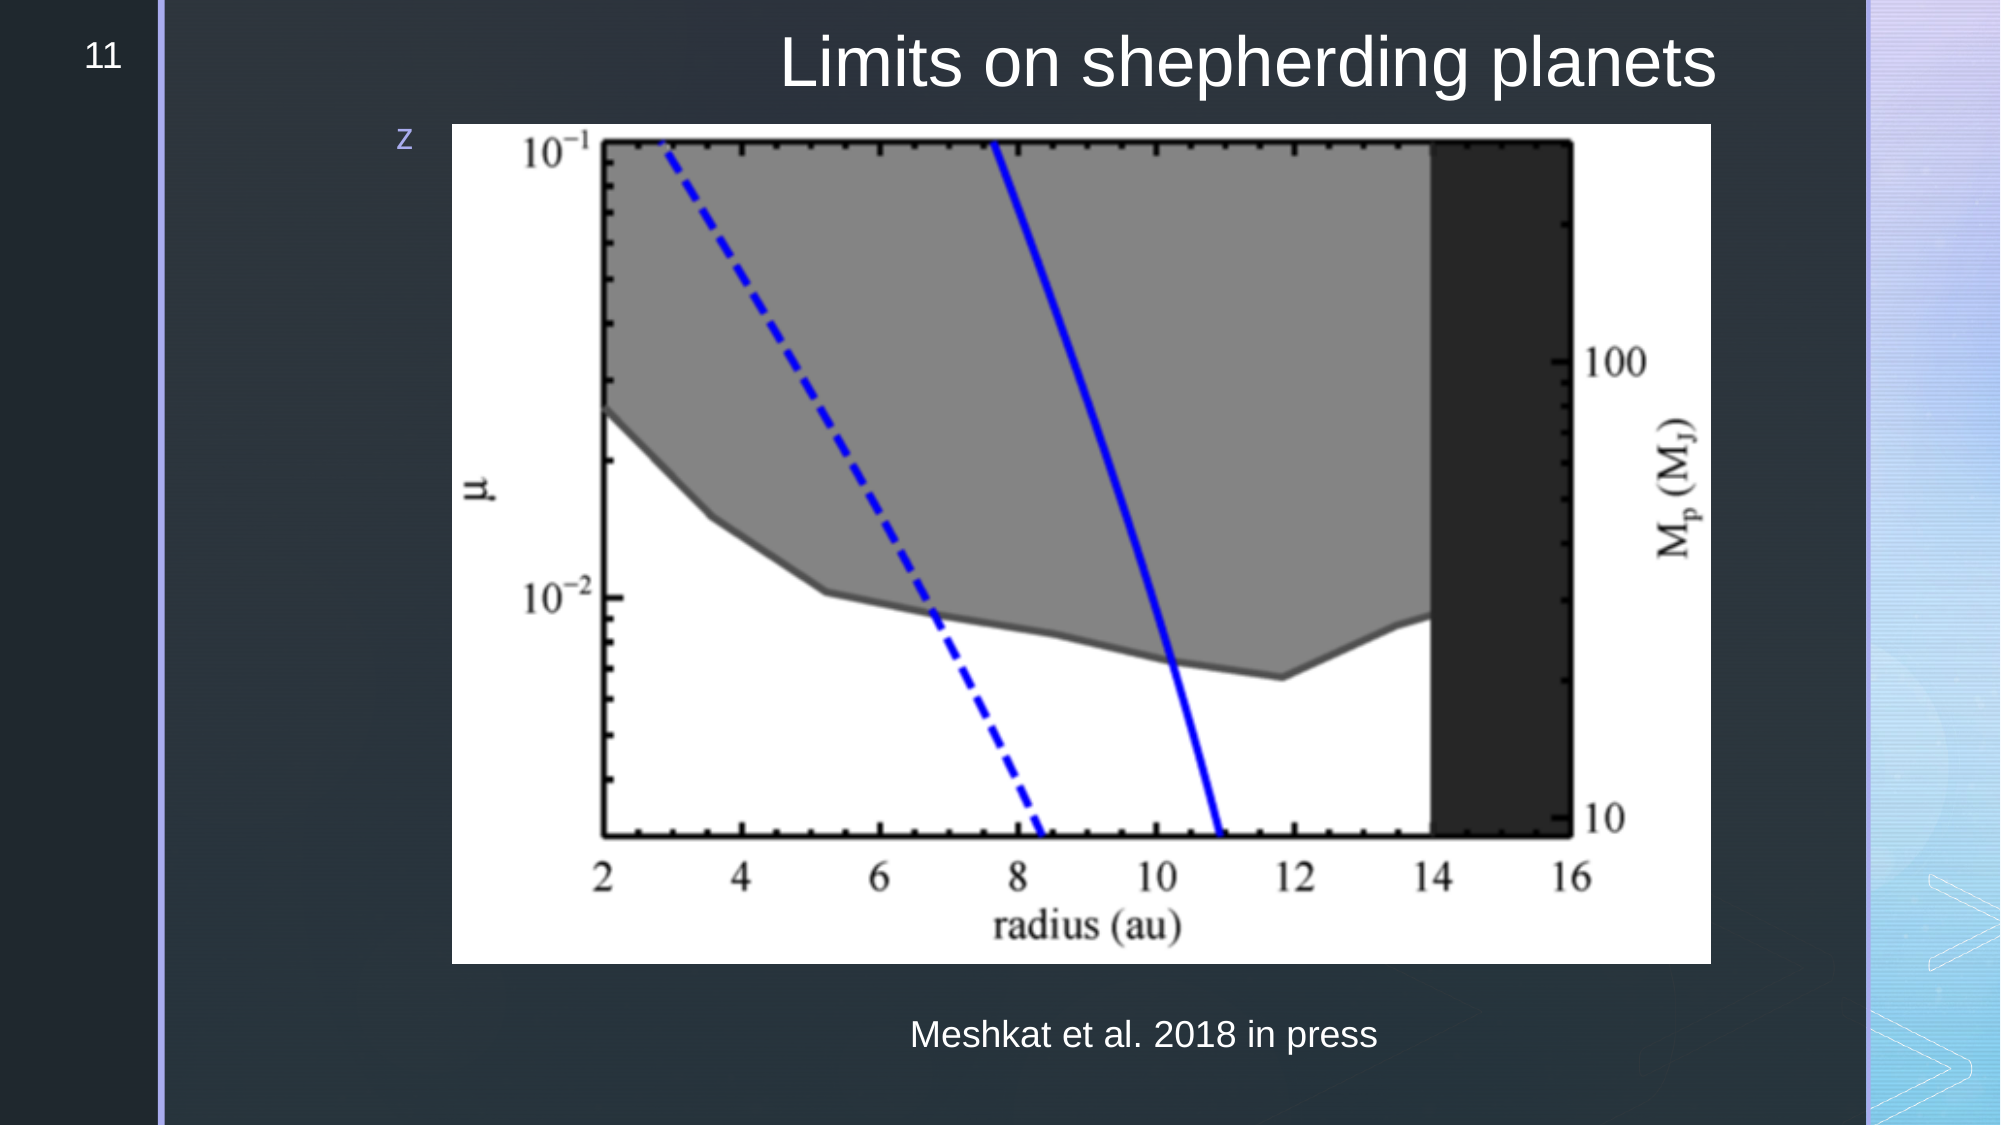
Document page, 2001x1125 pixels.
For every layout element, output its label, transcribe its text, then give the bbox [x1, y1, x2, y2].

picture [1871, 0, 2001, 1125]
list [451, 124, 1711, 964]
slide_number 11 [25, 26, 131, 80]
text_box Meshkat et al. 2018 in press [895, 1002, 1394, 1063]
title Limits on shepherding planets [428, 18, 1734, 195]
